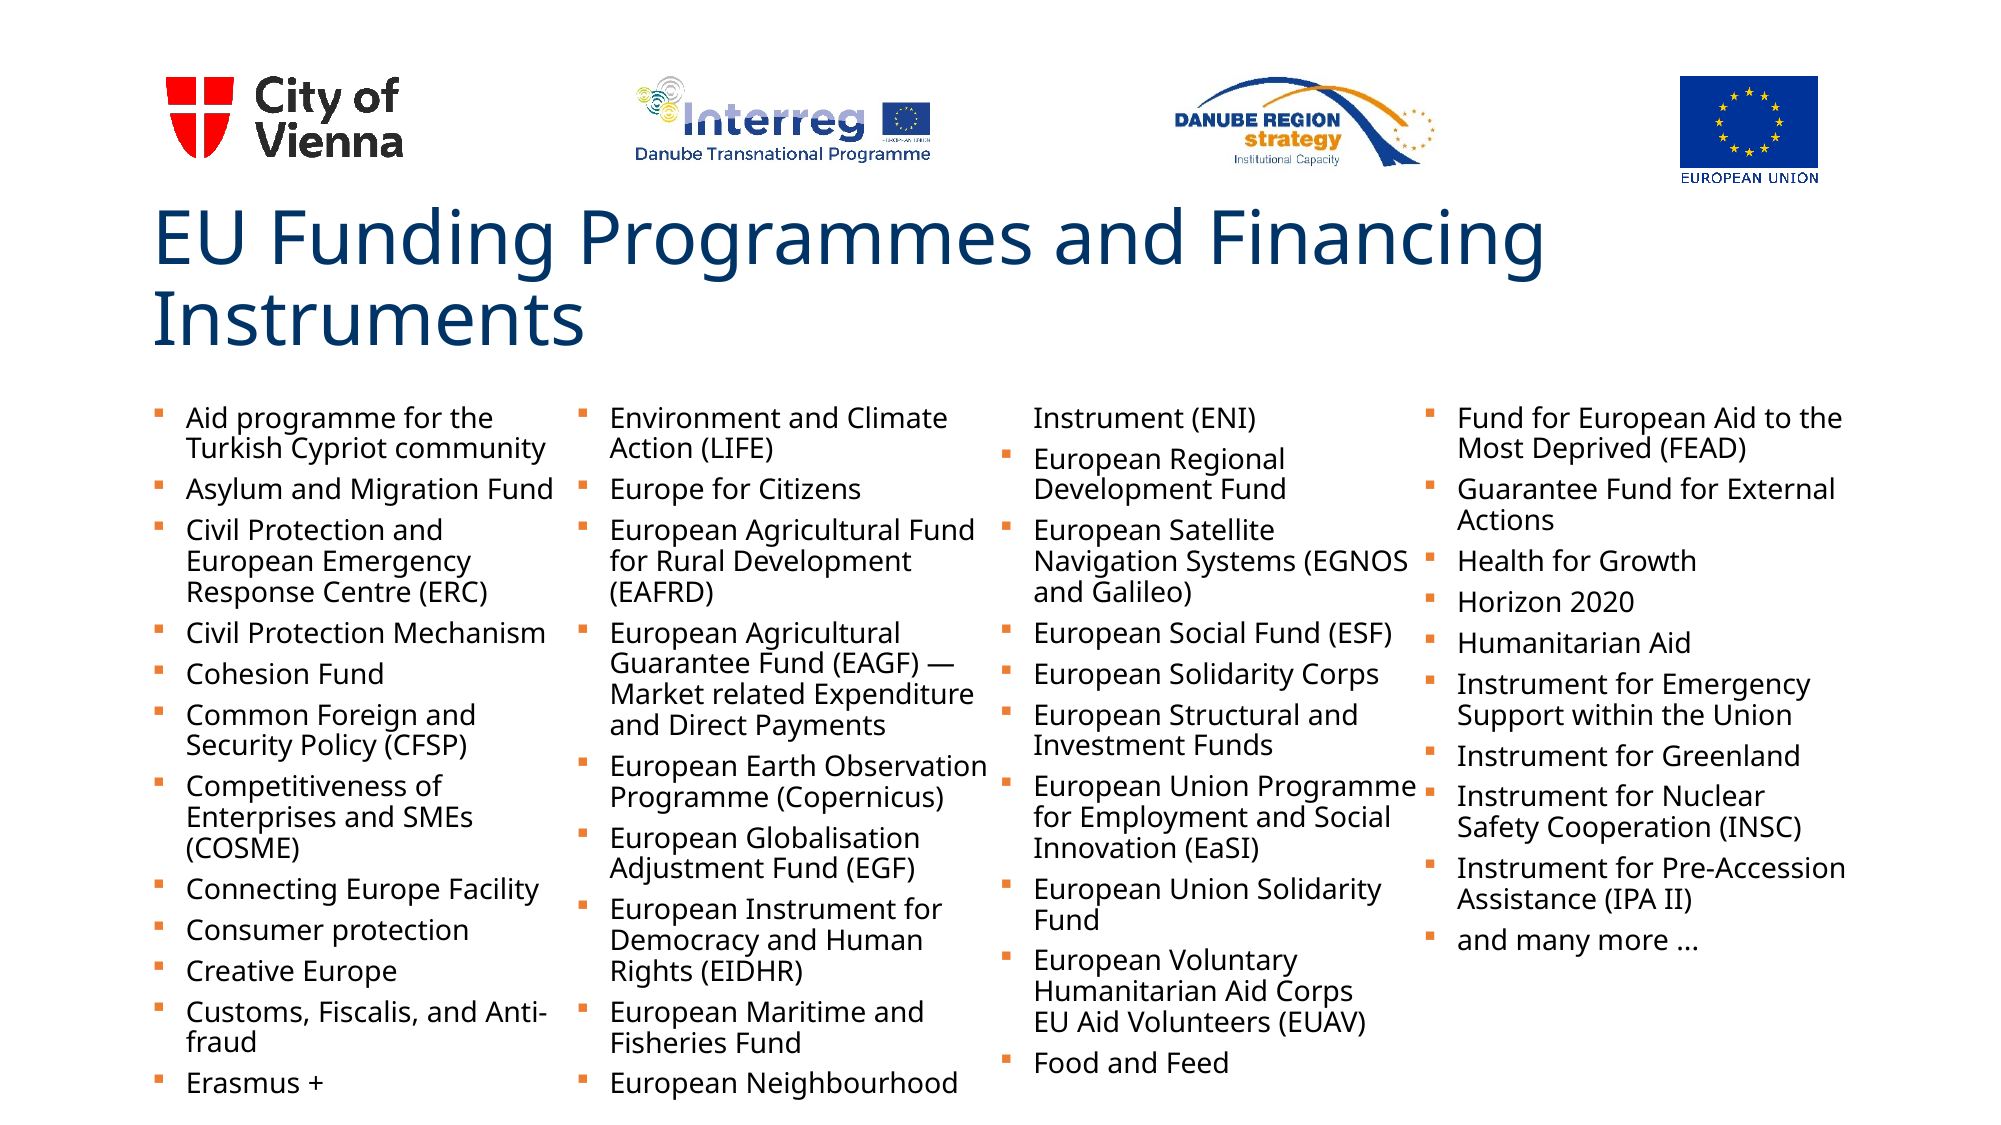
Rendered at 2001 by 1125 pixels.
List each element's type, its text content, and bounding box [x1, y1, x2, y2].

list Aid programme for the Turkish Cypriot community Asylum and Migration Fund Civil Protection and European Emergency Response Centre (ERC) Civil Protection Mechanism Cohesion Fund Common Foreign and Security Policy (CFSP) Competitiveness of Enterprises and SMEs (COSME) Connecting Europe Facility Consumer protection Creative Europe Customs, Fiscalis, and Anti-fraud Erasmus + Environment and Climate Action (LIFE) Europe for Citizens European Agricultural Fund for Rural Development (EAFRD) European Agricultural Guarantee Fund (EAGF) — Market related Expenditure and Direct Payments European Earth Observation Programme (Copernicus) European Globalisation Adjustment Fund (EGF) European Instrument for Democracy and Human Rights (EIDHR) European Maritime and Fisheries Fund European Neighbourhood Instrument (ENI) European Regional Development Fund European Satellite Navigation Systems (EGNOS and Galileo) European Social Fund (ESF) European Solidarity Corps European Structural and Investment Funds European Union Programme for Employment and Social Innovation (EaSI) European Union Solidarity Fund European Voluntary Humanitarian Aid Corps EU Aid Volunteers (EUAV) Food and Feed Fund for European Aid to the Most Deprived (FEAD) Guarantee Fund for External Actions Health for Growth Horizon 2020 Humanitarian Aid Instrument for Emergency Support within the Union Instrument for Greenland Instrument for Nuclear Safety Cooperation (INSC) Instrument for Pre-Accession Assistance (IPA II) and many more ... [137, 396, 1863, 1110]
title EU Funding Programmes and Financing Instruments [137, 171, 1863, 390]
picture [636, 76, 930, 163]
picture [1680, 76, 1818, 171]
picture [1162, 63, 1448, 171]
picture [166, 76, 403, 158]
